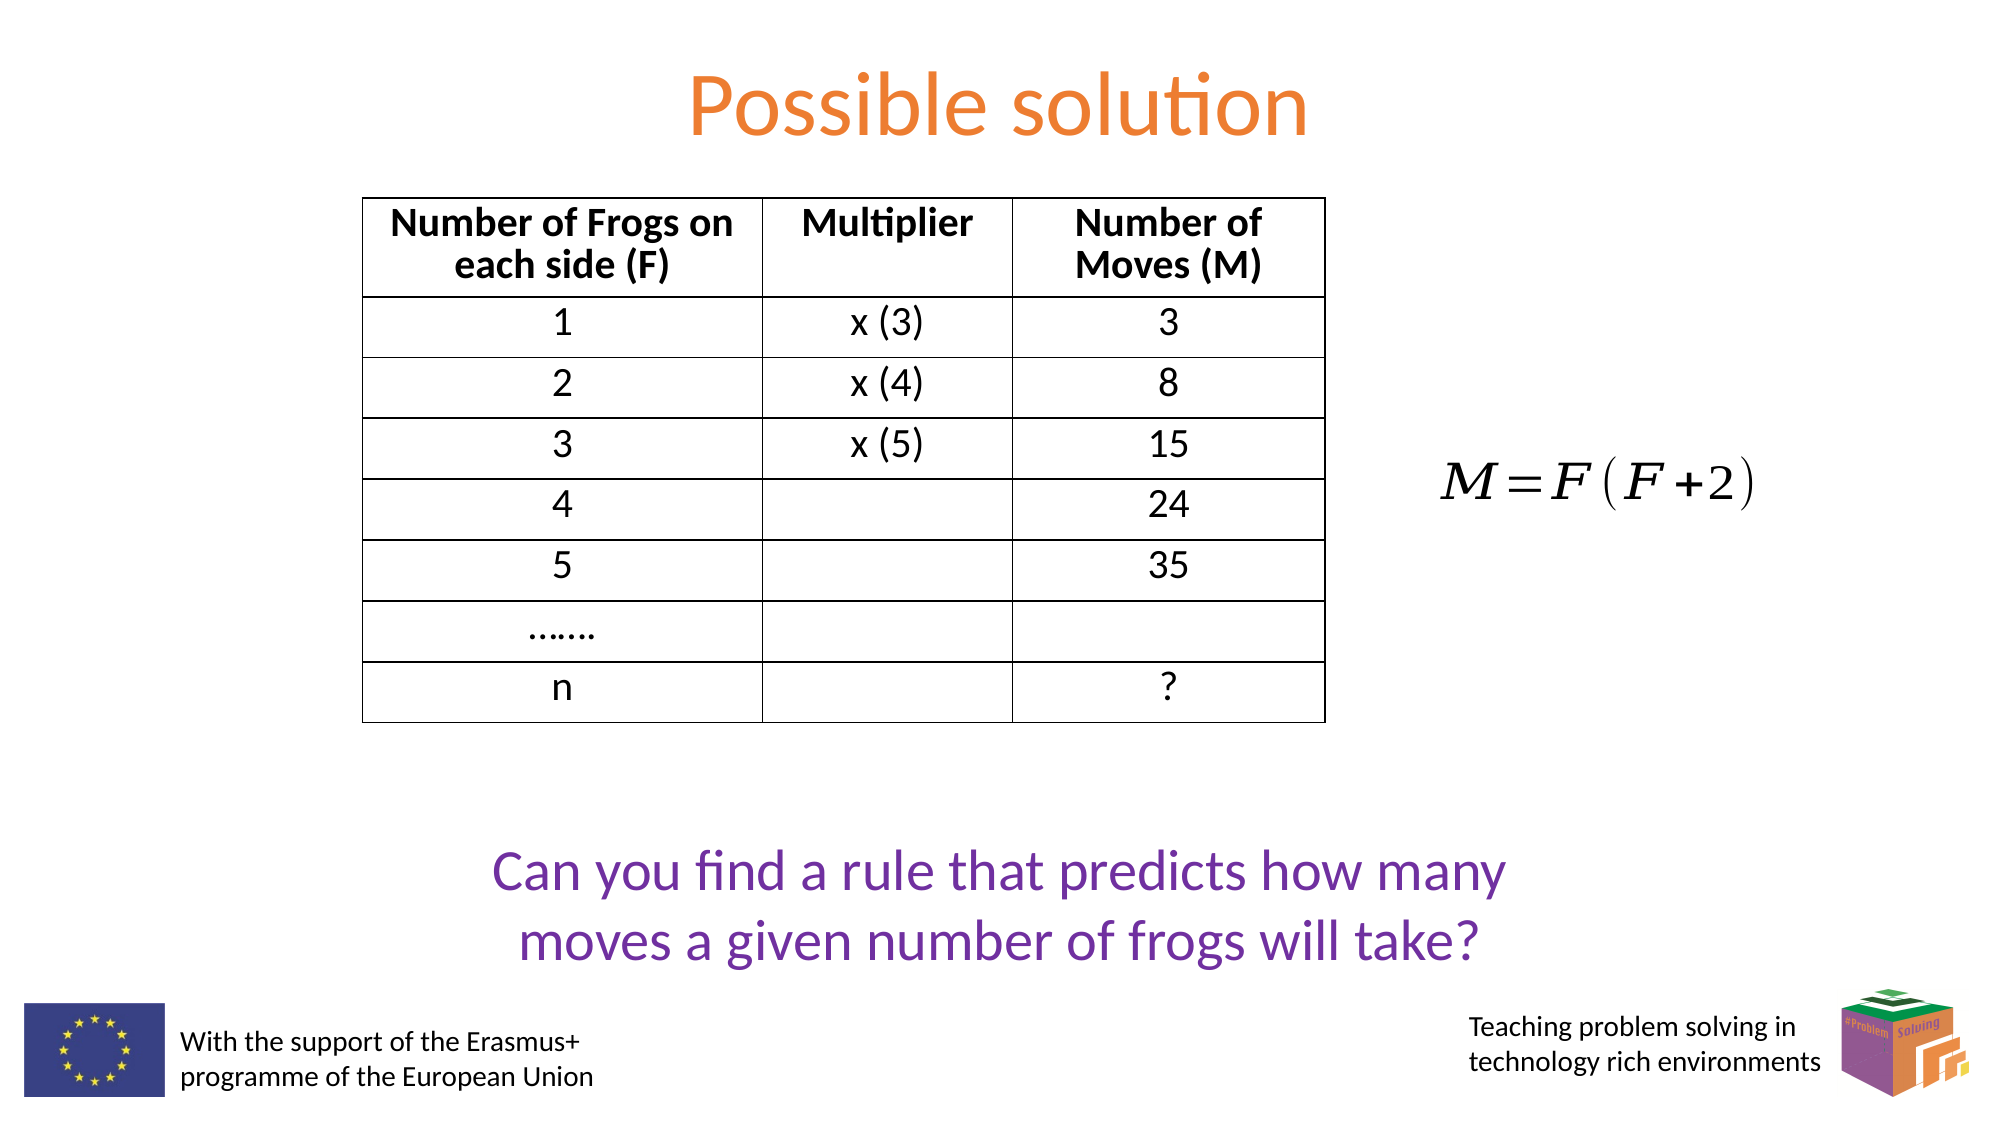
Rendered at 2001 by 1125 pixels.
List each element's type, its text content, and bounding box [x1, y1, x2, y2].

text_box Can you find a rule that predicts how many moves a given number of frogs will take? [418, 824, 1582, 980]
table_cell 3 [1013, 298, 1324, 357]
table_header Number of Frogs on each side (F) [363, 199, 762, 296]
table_cell x (4) [763, 358, 1012, 417]
table_cell 1 [363, 298, 762, 357]
table_cell 15 [1013, 419, 1324, 478]
table_cell [763, 663, 1012, 722]
table_cell x (5) [763, 419, 1012, 478]
picture [24, 1003, 165, 1097]
table_cell [763, 541, 1012, 600]
table_cell 2 [363, 358, 762, 417]
table_cell [1013, 602, 1324, 661]
table_cell [763, 602, 1012, 661]
table_cell 3 [363, 419, 762, 478]
table_cell ……. [363, 602, 762, 661]
table_cell n [363, 663, 762, 722]
table_cell 5 [363, 541, 762, 600]
picture [1837, 989, 1969, 1097]
table_header Multiplier [763, 199, 1012, 296]
table_header Number of Moves (M) [1013, 199, 1324, 296]
table_cell 35 [1013, 541, 1324, 600]
table_cell [763, 480, 1012, 539]
table_cell 4 [363, 480, 762, 539]
table_cell x (3) [763, 298, 1012, 357]
title Possible solution [431, 42, 1569, 170]
table_cell ? [1013, 663, 1324, 722]
table_cell 24 [1013, 480, 1324, 539]
table_cell 8 [1013, 358, 1324, 417]
